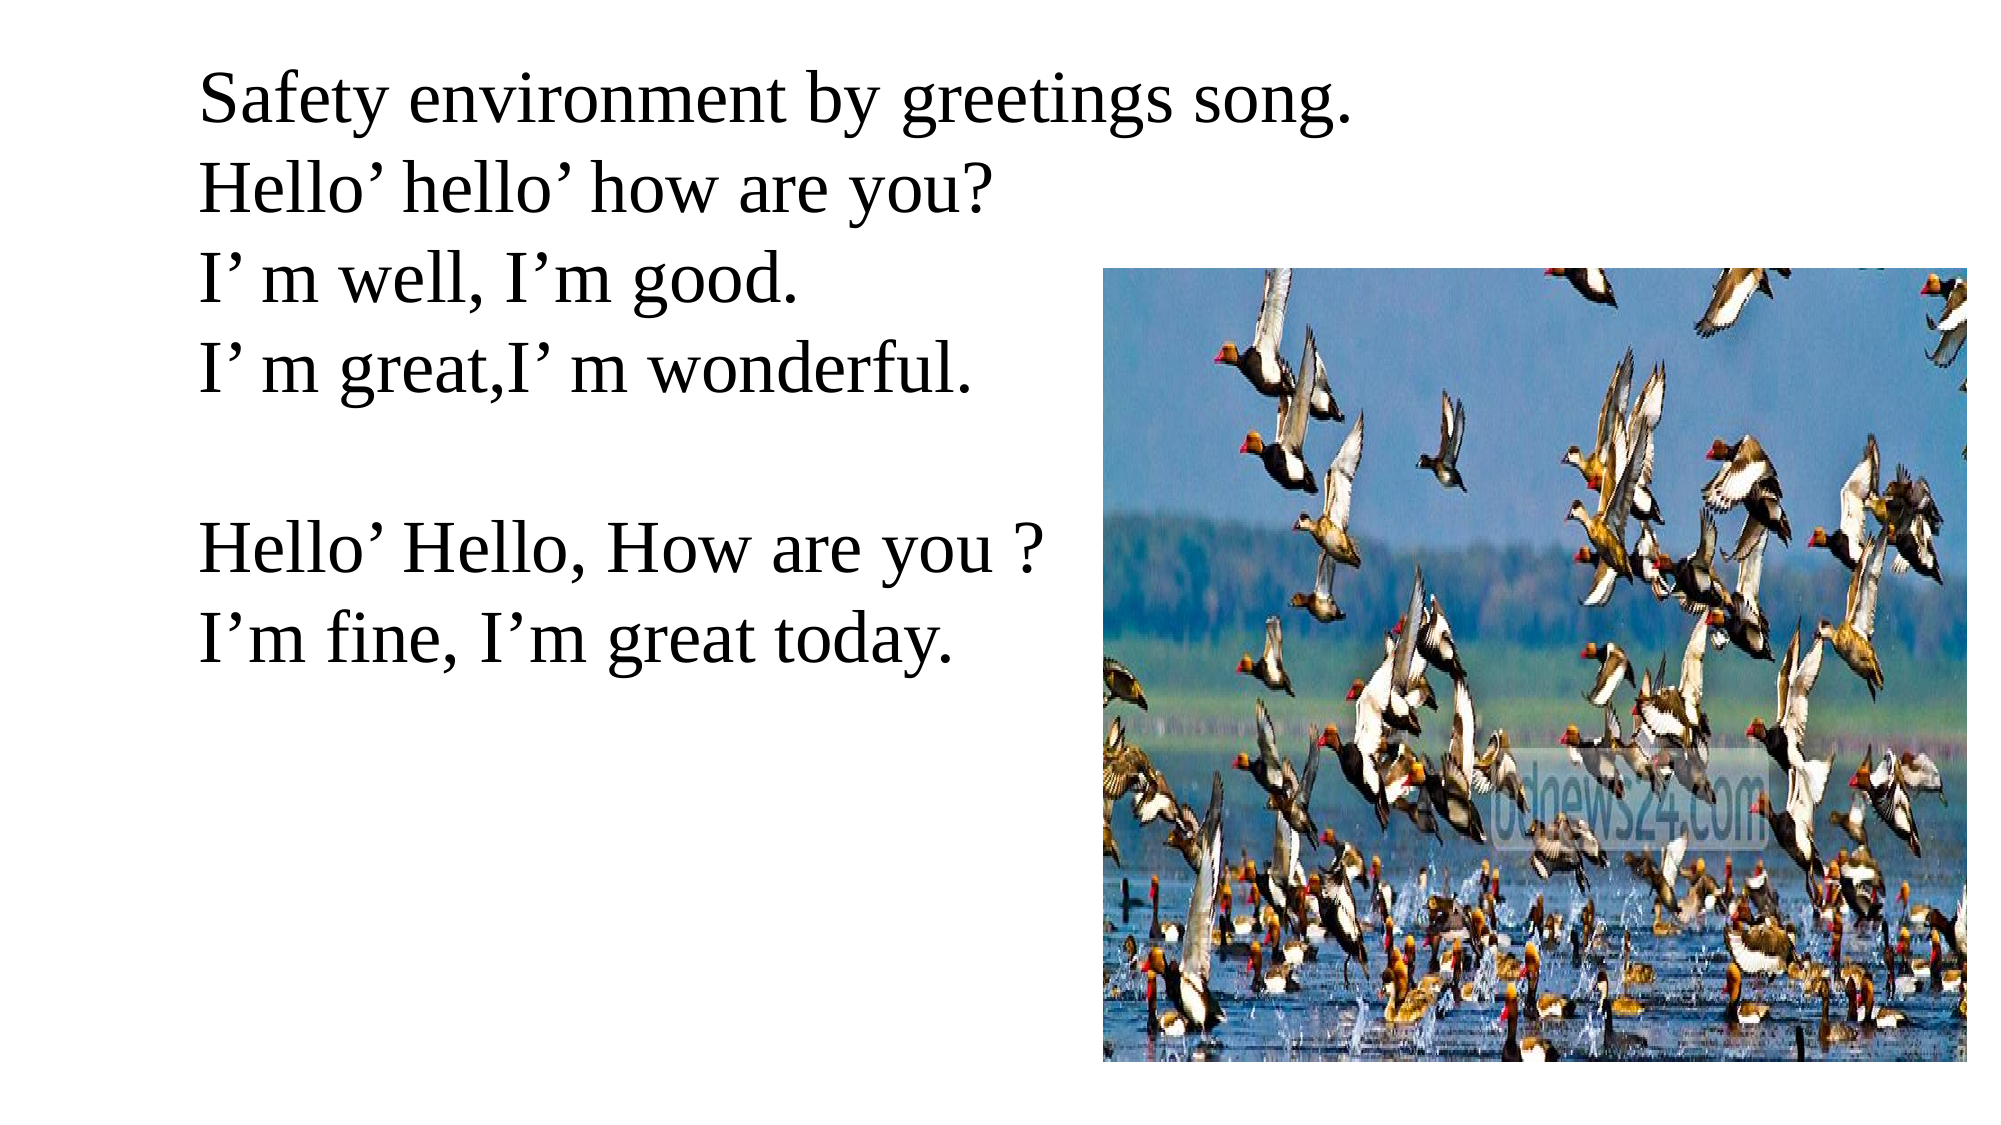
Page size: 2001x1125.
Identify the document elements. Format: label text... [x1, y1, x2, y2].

picture [1103, 268, 1967, 1063]
text_box Safety environment by greetings song. Hello’ hello’ how are you? I’ m well, I’m good. I’ m great,I’ m wonderful. Hello’ Hello, How are you ? I’m fine, I’m great today. [183, 40, 1895, 776]
